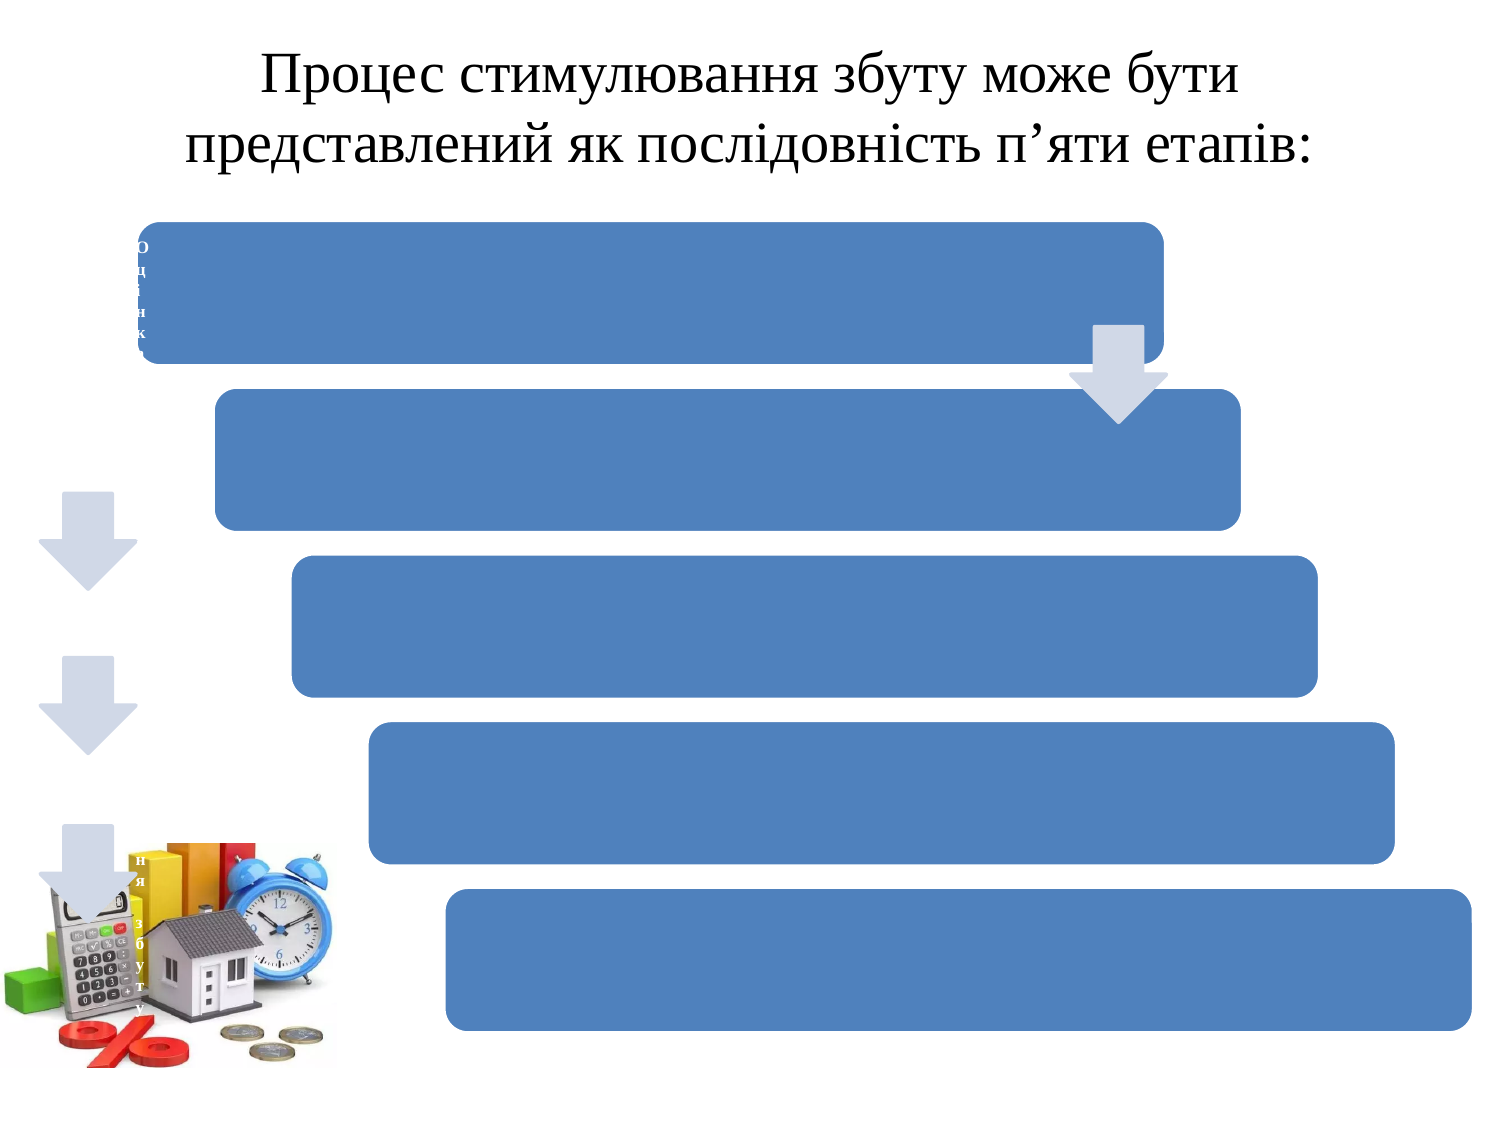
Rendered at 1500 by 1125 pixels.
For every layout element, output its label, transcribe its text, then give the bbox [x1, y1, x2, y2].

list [135, 219, 1475, 1034]
picture [0, 842, 337, 1069]
title Процес стимулювання збуту може бути представлений як послідовність п’яти етапів: [75, 45, 1425, 233]
